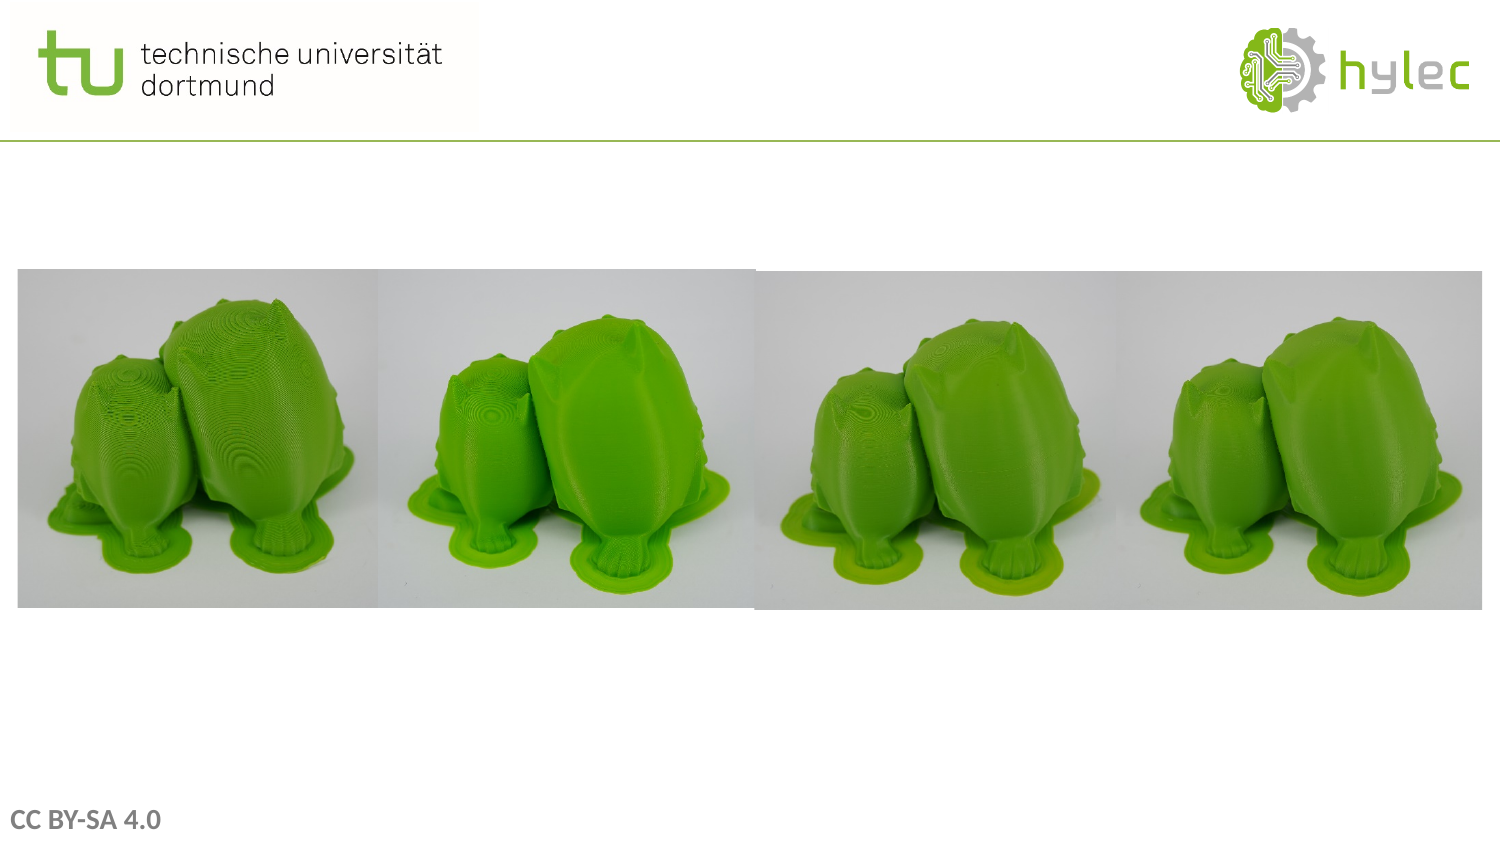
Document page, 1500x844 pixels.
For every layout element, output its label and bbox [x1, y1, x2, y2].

picture [10, 2, 479, 132]
picture [17, 269, 1483, 610]
picture [1340, 44, 1469, 94]
picture [1236, 28, 1329, 114]
